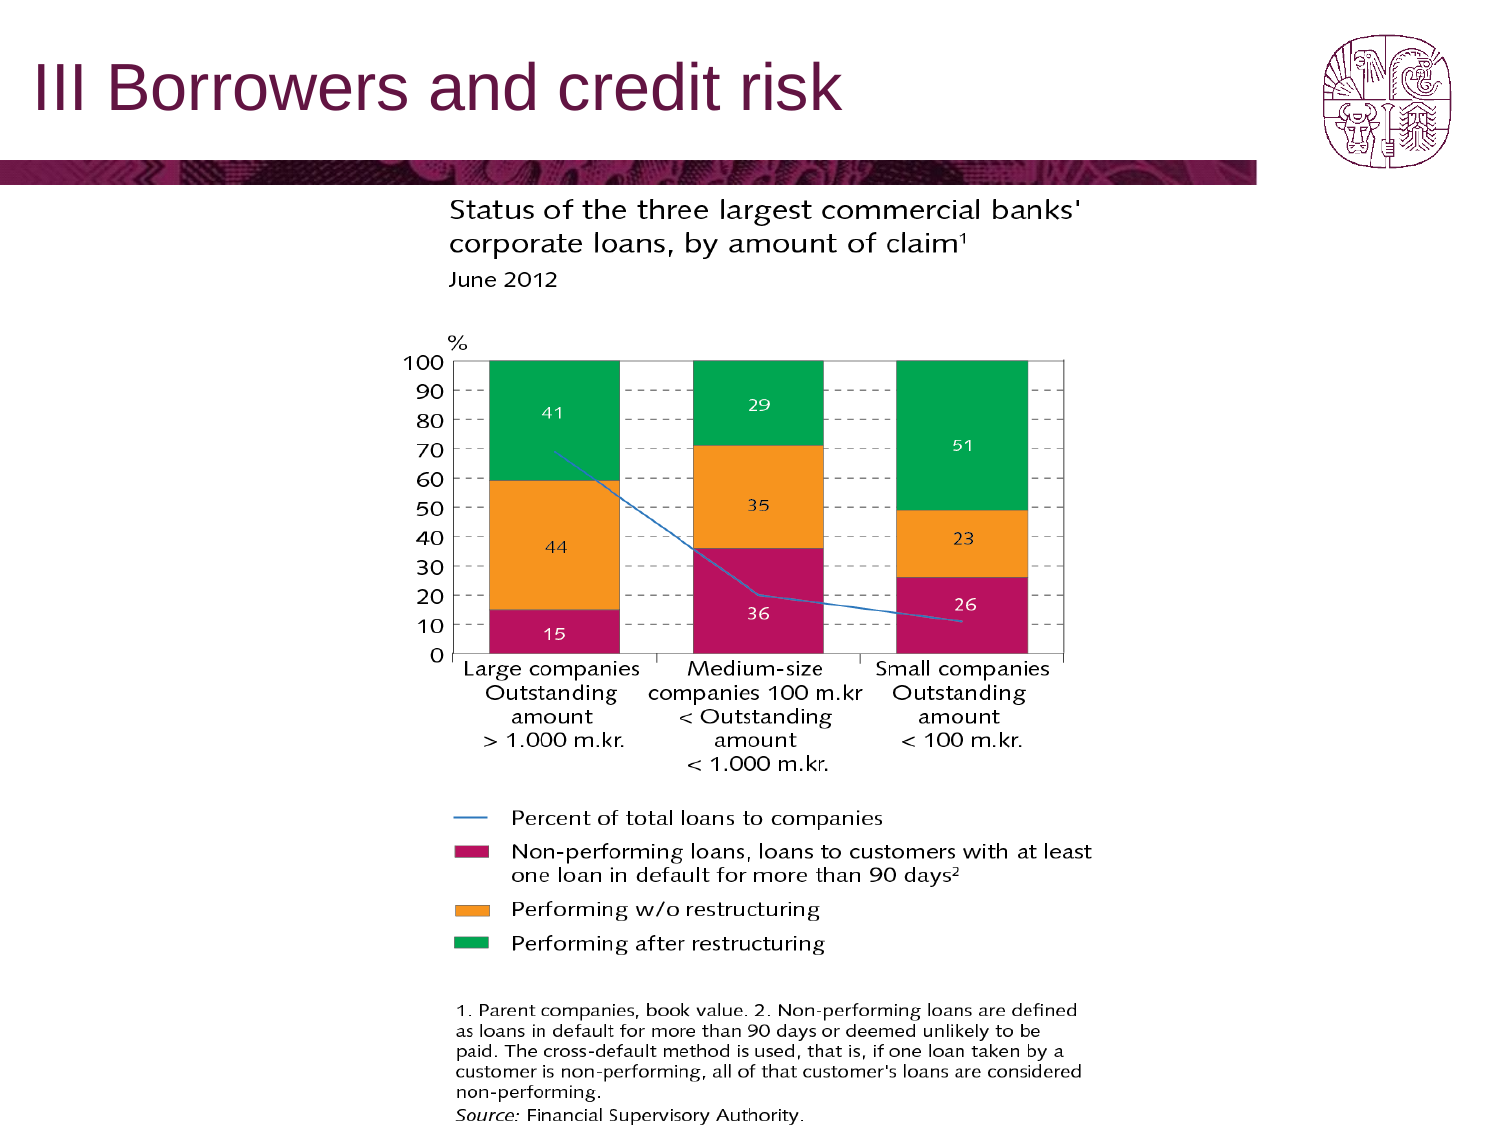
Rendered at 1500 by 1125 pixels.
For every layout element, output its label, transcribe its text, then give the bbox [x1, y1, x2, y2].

title III Borrowers and credit risk [17, 19, 1247, 149]
picture [402, 195, 1098, 1125]
picture [1316, 31, 1456, 173]
picture [0, 160, 1258, 185]
